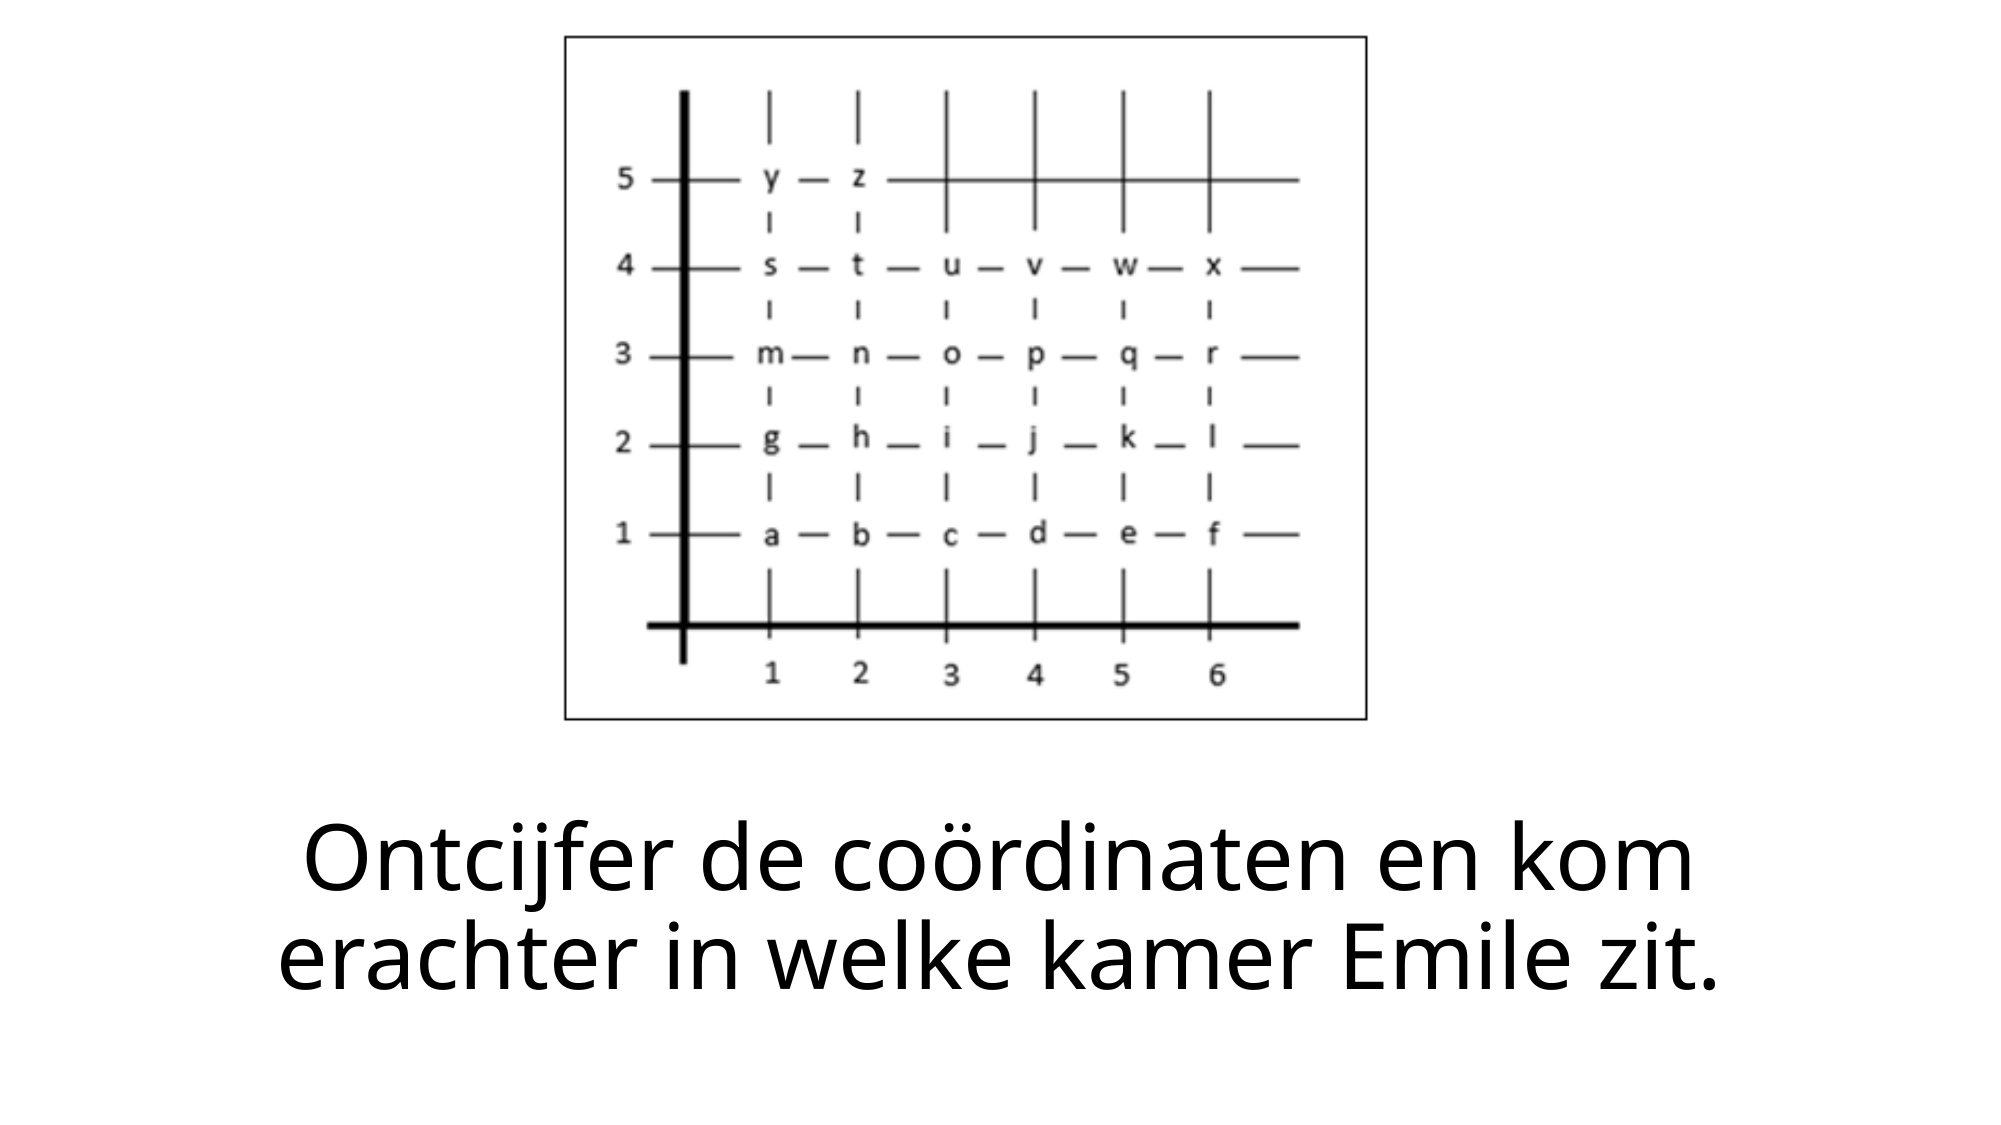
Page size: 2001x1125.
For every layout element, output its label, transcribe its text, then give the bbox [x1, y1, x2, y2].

title Ontcijfer de coördinaten en kom erachter in welke kamer Emile zit. [137, 801, 1863, 1019]
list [305, 29, 1695, 739]
